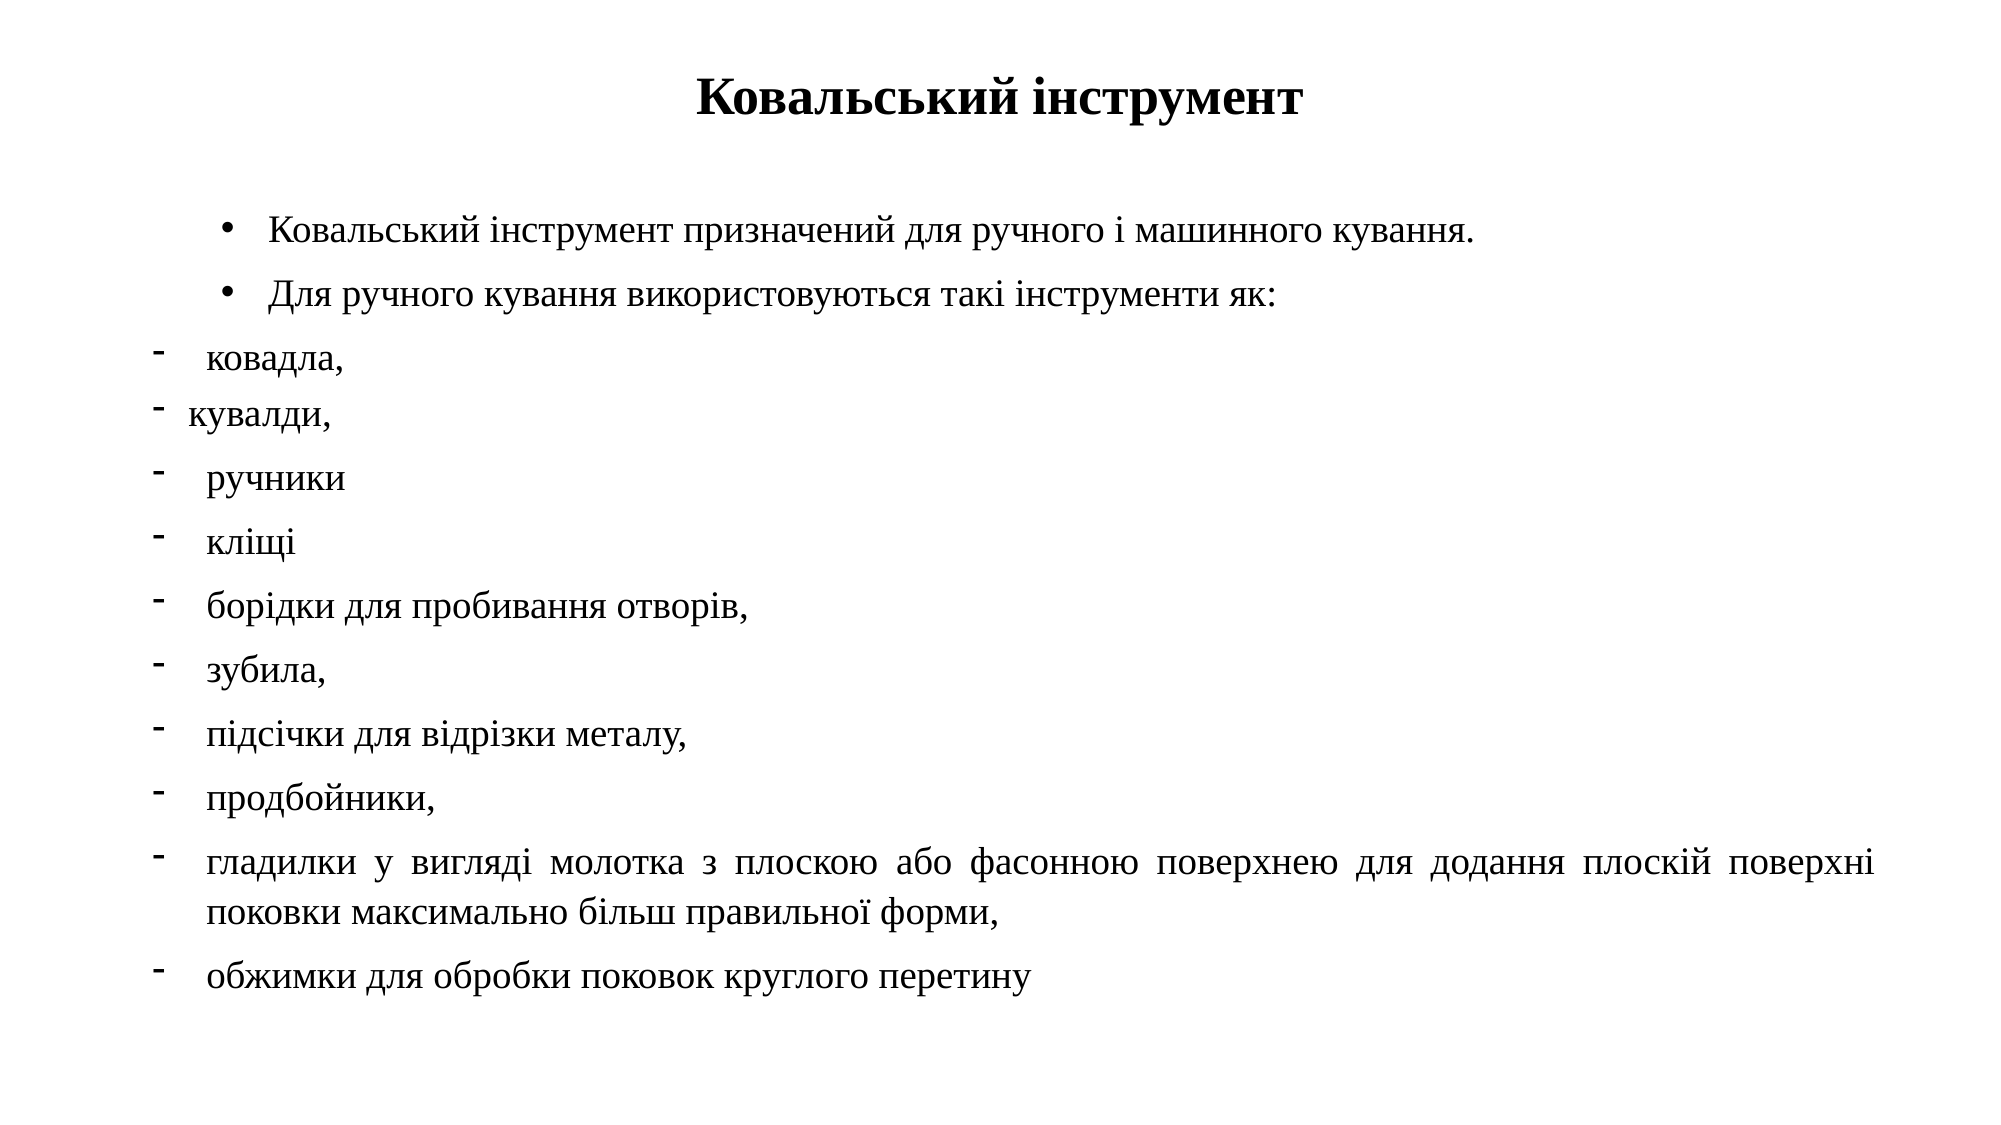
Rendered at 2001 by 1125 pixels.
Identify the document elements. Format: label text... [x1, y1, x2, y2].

list Ковальський інструмент призначений для ручного і машинного кування. Для ручного кування використовуються такі інструменти як: ковадла, кувалди, ручники кліщі борідки для пробивання отворів, зубила, підсічки для відрізки металу, продбойники, гладилки у вигляді молотка з плоскою або фасонною поверхнею для додання плоскій поверхні поковки максимально більш правильної форми, обжимки для обробки поковок круглого перетину [137, 193, 1891, 1014]
title Ковальський інструмент [137, 59, 1863, 134]
